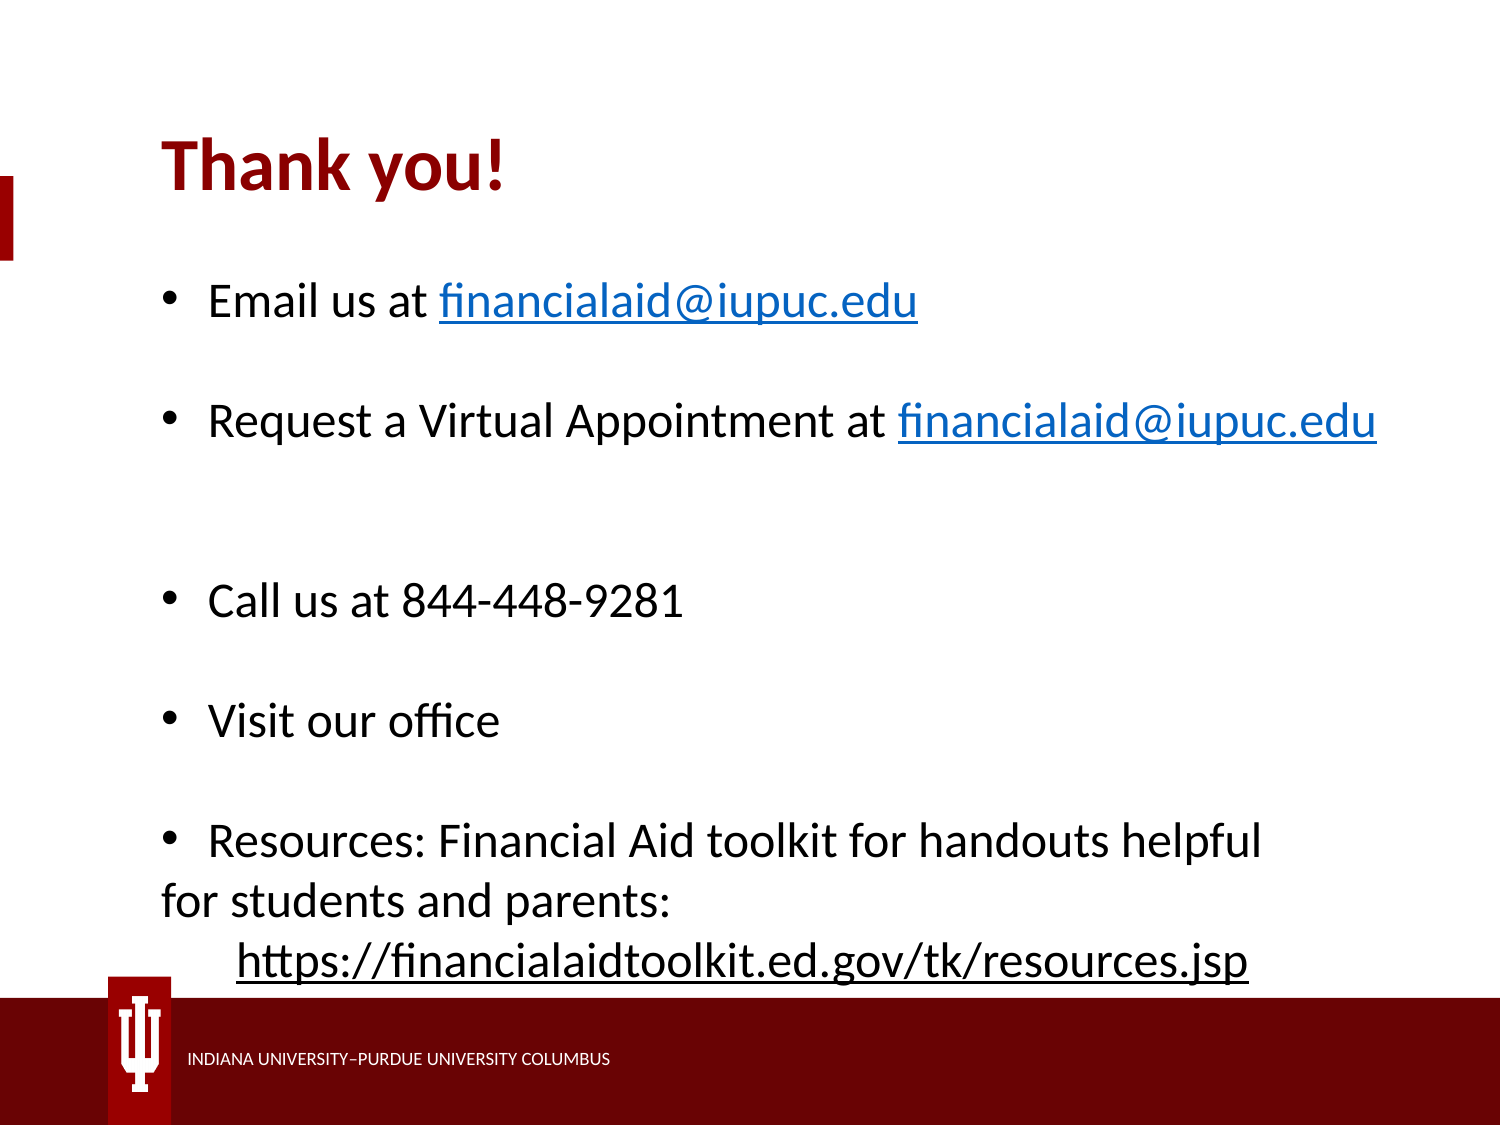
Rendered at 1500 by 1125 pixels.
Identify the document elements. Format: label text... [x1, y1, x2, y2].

text_box Thank you! [146, 108, 1405, 258]
text_box Email us at financialaid@iupuc.edu Request a Virtual Appointment at financialaid@iupuc.edu Call us at 844-448-9281 Visit our office Resources: Financial Aid toolkit for handouts helpful for students and parents: https://financialaidtoolkit.ed.gov/tk/resources.jsp [146, 259, 1500, 1125]
